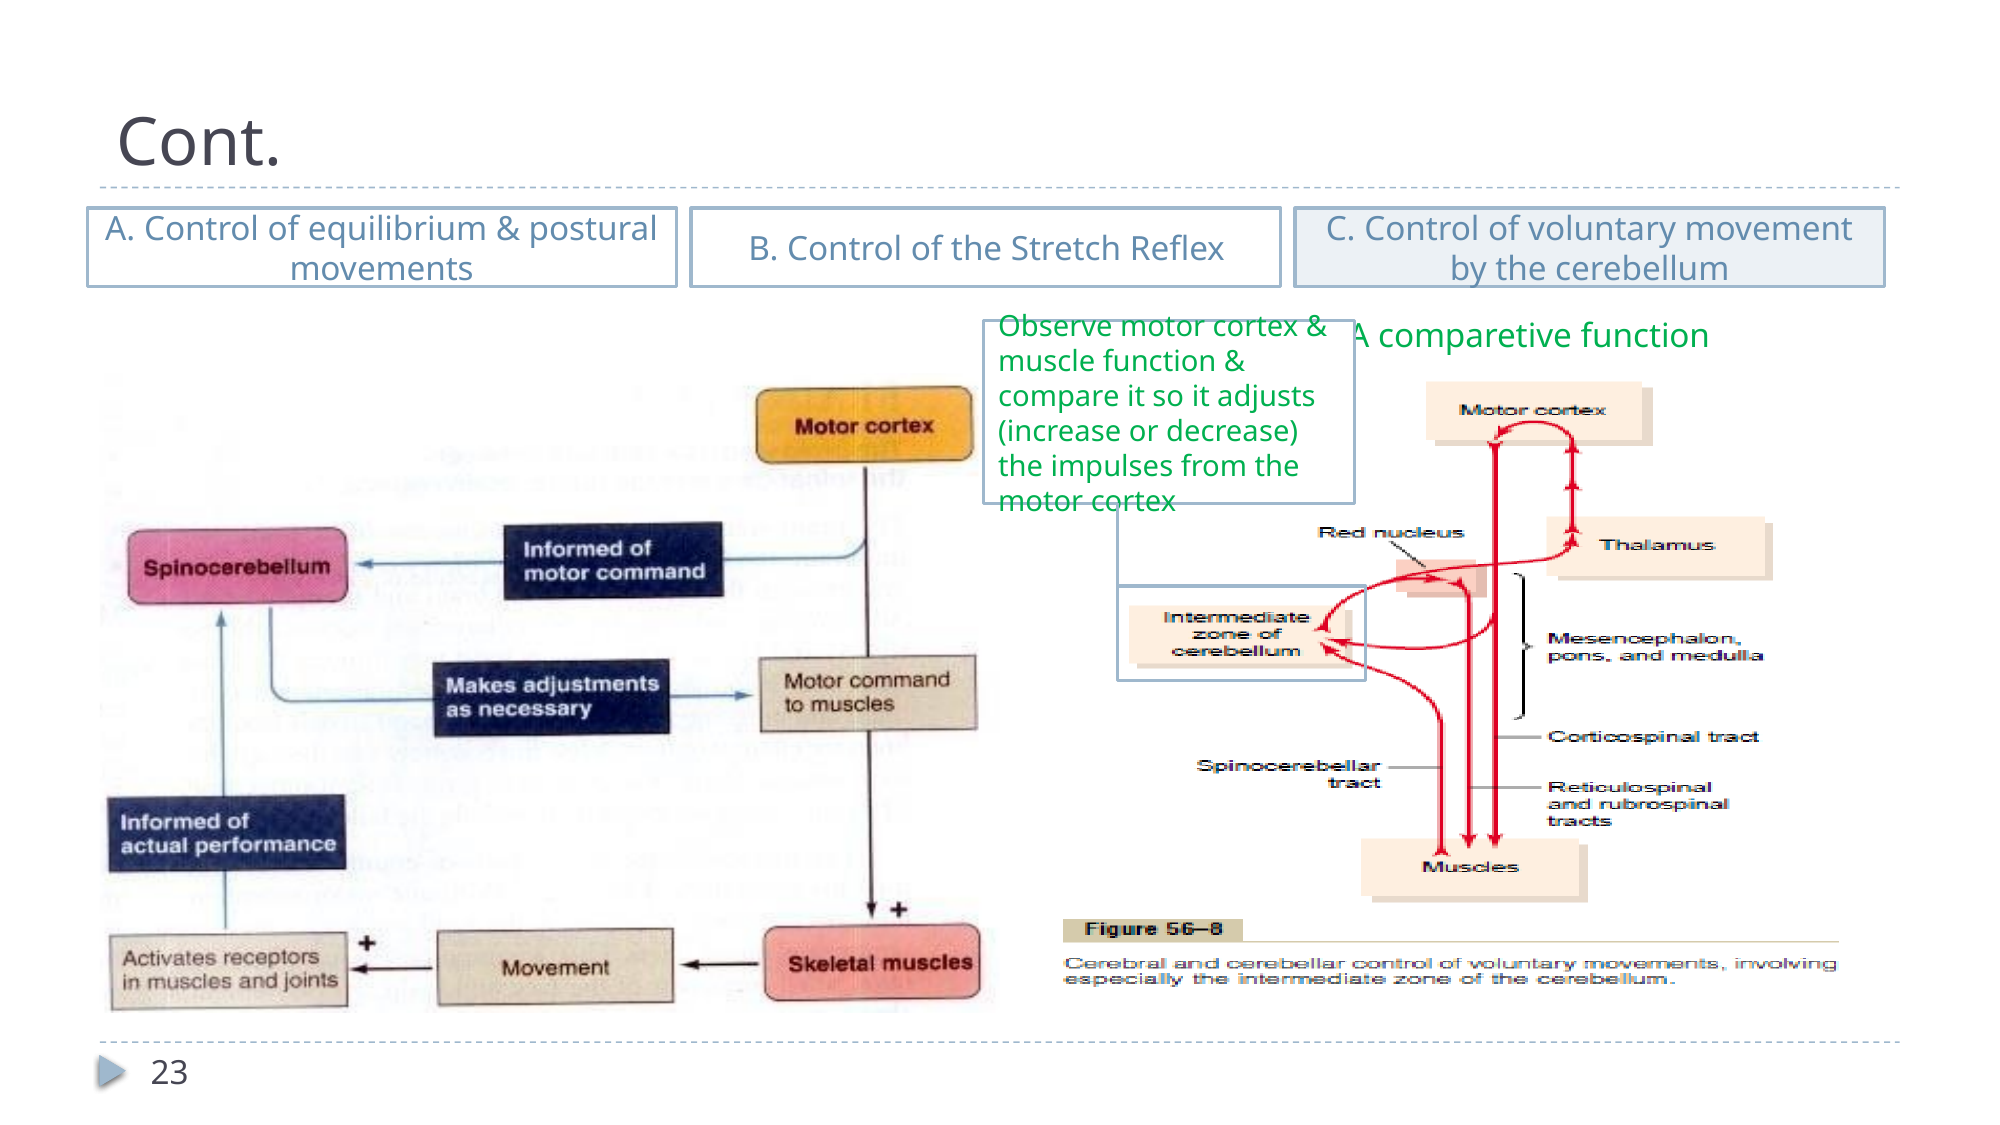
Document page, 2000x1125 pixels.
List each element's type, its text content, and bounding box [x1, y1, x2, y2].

text_box C. Control of voluntary movement by the cerebellum [1293, 206, 1886, 288]
slide_number 23 [133, 1042, 568, 1103]
text_box Observe motor cortex & muscle function & compare it so it adjusts (increase or decrease) the impulses from the motor cortex [982, 319, 1356, 505]
text_box A comparetive function [1333, 307, 1726, 362]
title Cont. [99, 37, 1900, 188]
text_box A. Control of equilibrium & postural movements [86, 206, 678, 288]
text_box [99, 373, 1000, 1013]
text_box B. Control of the Stretch Reflex [689, 206, 1282, 288]
text_box [1035, 373, 1900, 1013]
text_box [1116, 584, 1367, 682]
